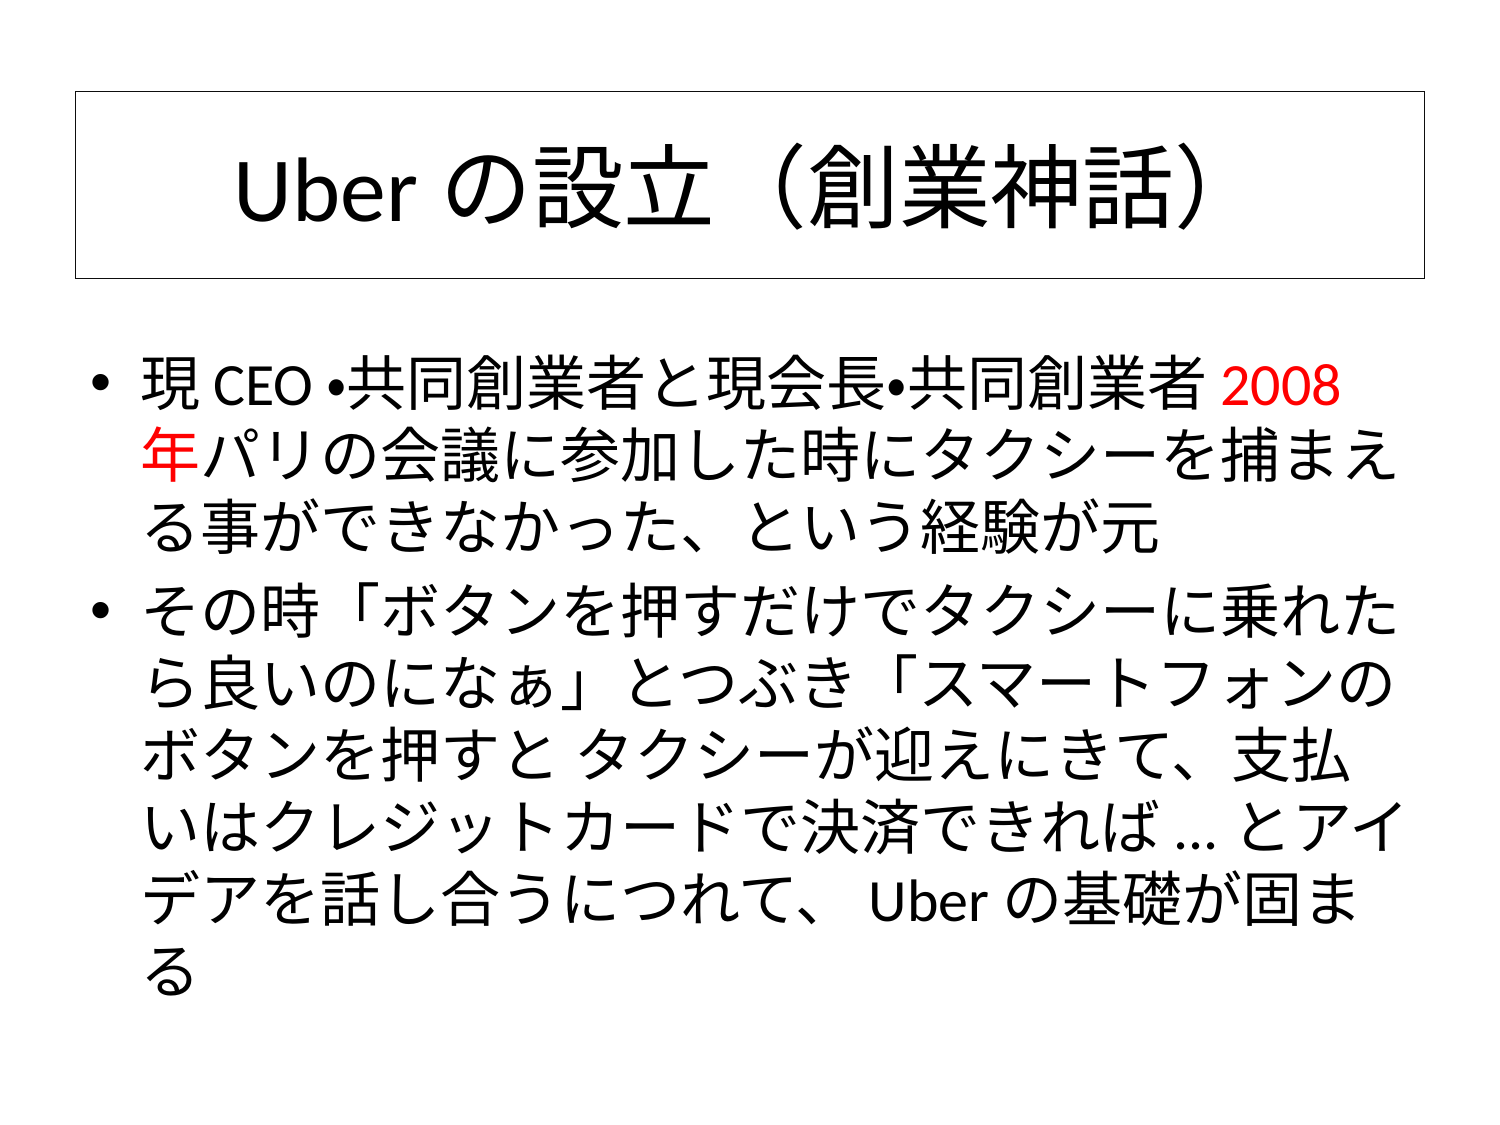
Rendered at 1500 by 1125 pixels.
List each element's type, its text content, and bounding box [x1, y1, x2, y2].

title Uberの設立（創業神話） [75, 91, 1425, 279]
list 現CEO・共同創業者と現会長・共同創業者2008年パリの会議に参加した時にタクシーを捕まえる事ができなかった、という経験が元 その時「ボタンを押すだけでタクシーに乗れたら良いのになぁ」とつぶき「スマートフォンのボタンを押すと タクシーが迎えにきて、支払いはクレジットカードで決済できれば...とアイデアを話し合うにつれて、Uberの基礎が固まる [75, 338, 1425, 1024]
